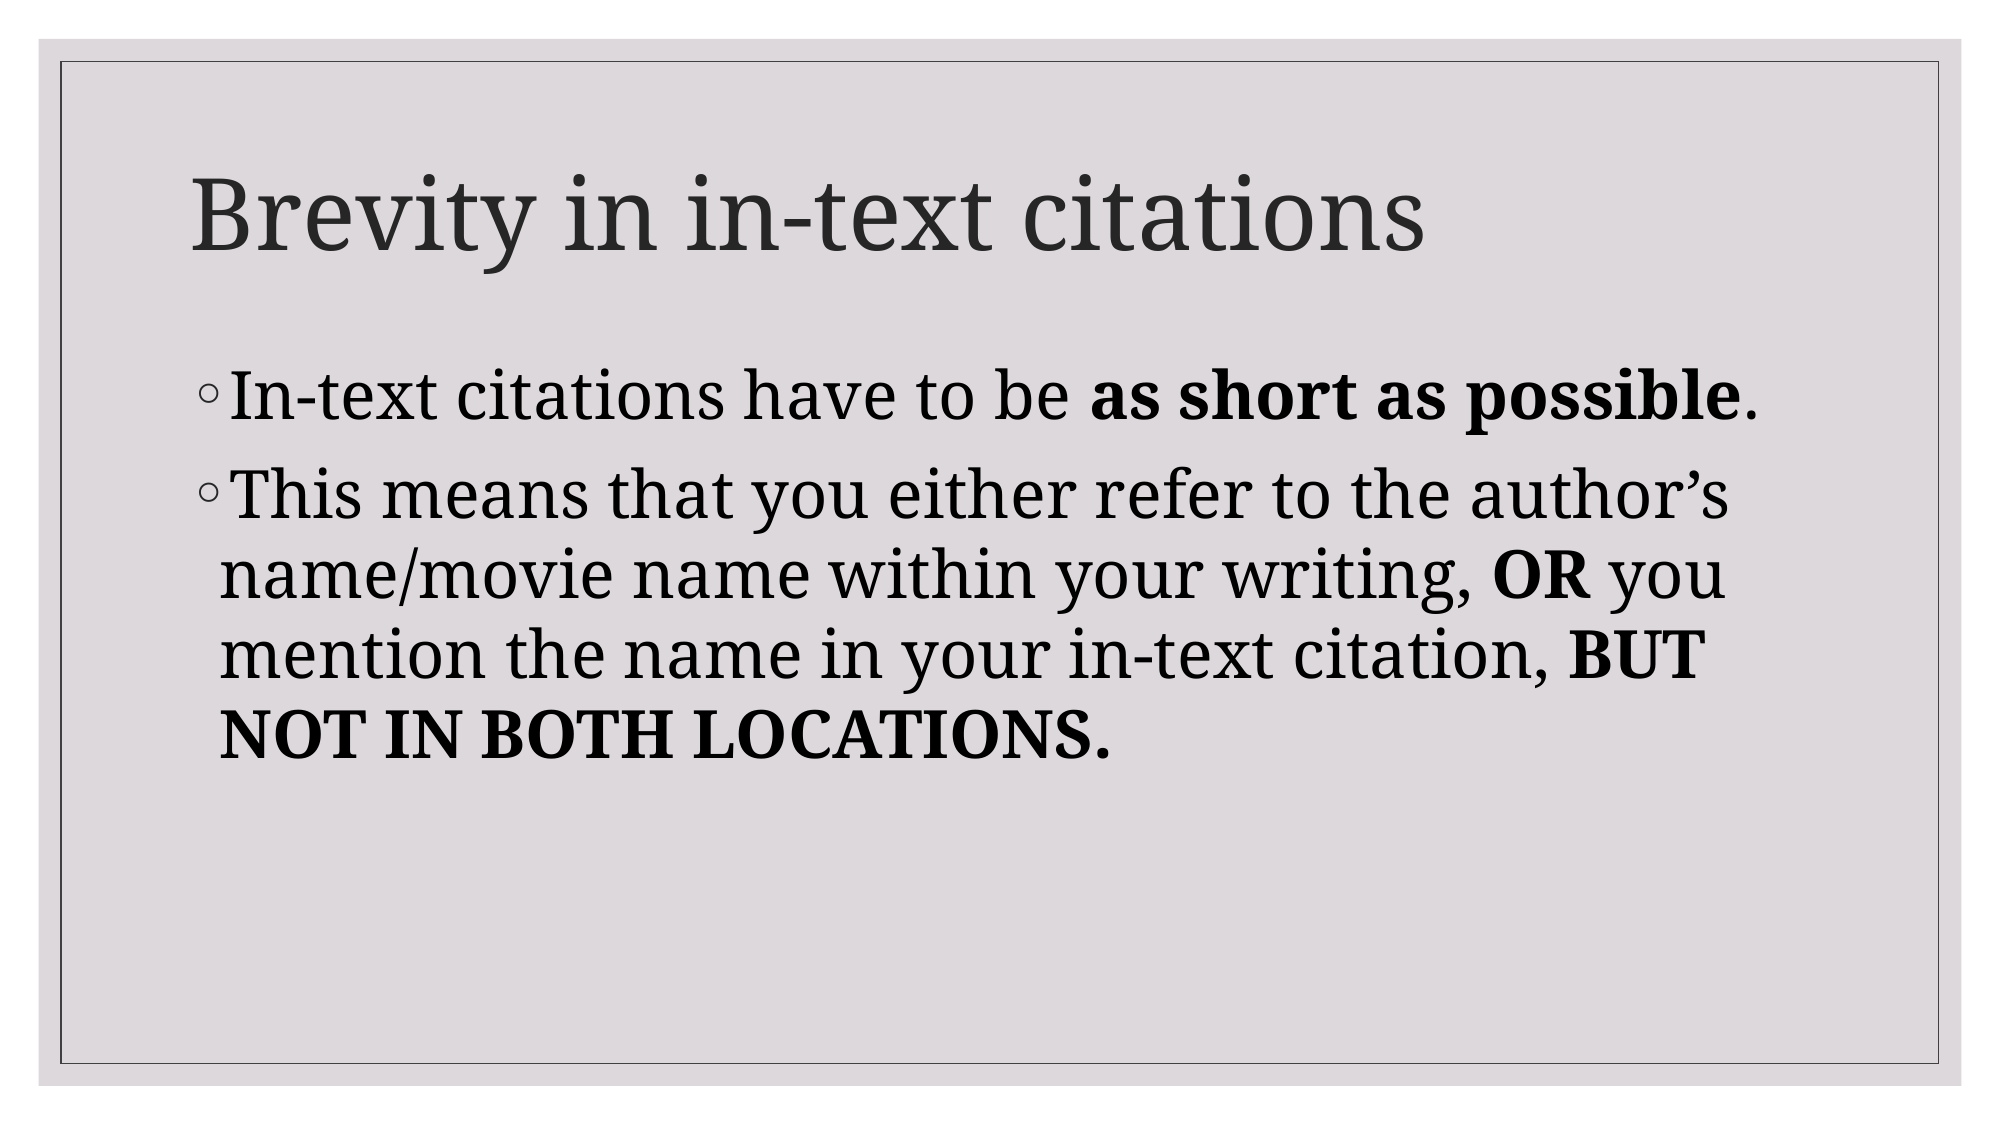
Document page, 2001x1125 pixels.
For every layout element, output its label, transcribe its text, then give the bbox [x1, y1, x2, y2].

list In-text citations have to be as short as possible. This means that you either refer to the author’s name/movie name within your writing, OR you mention the name in your in-text citation, BUT NOT IN BOTH LOCATIONS. [174, 345, 1825, 990]
title Brevity in in-text citations [174, 105, 1825, 331]
